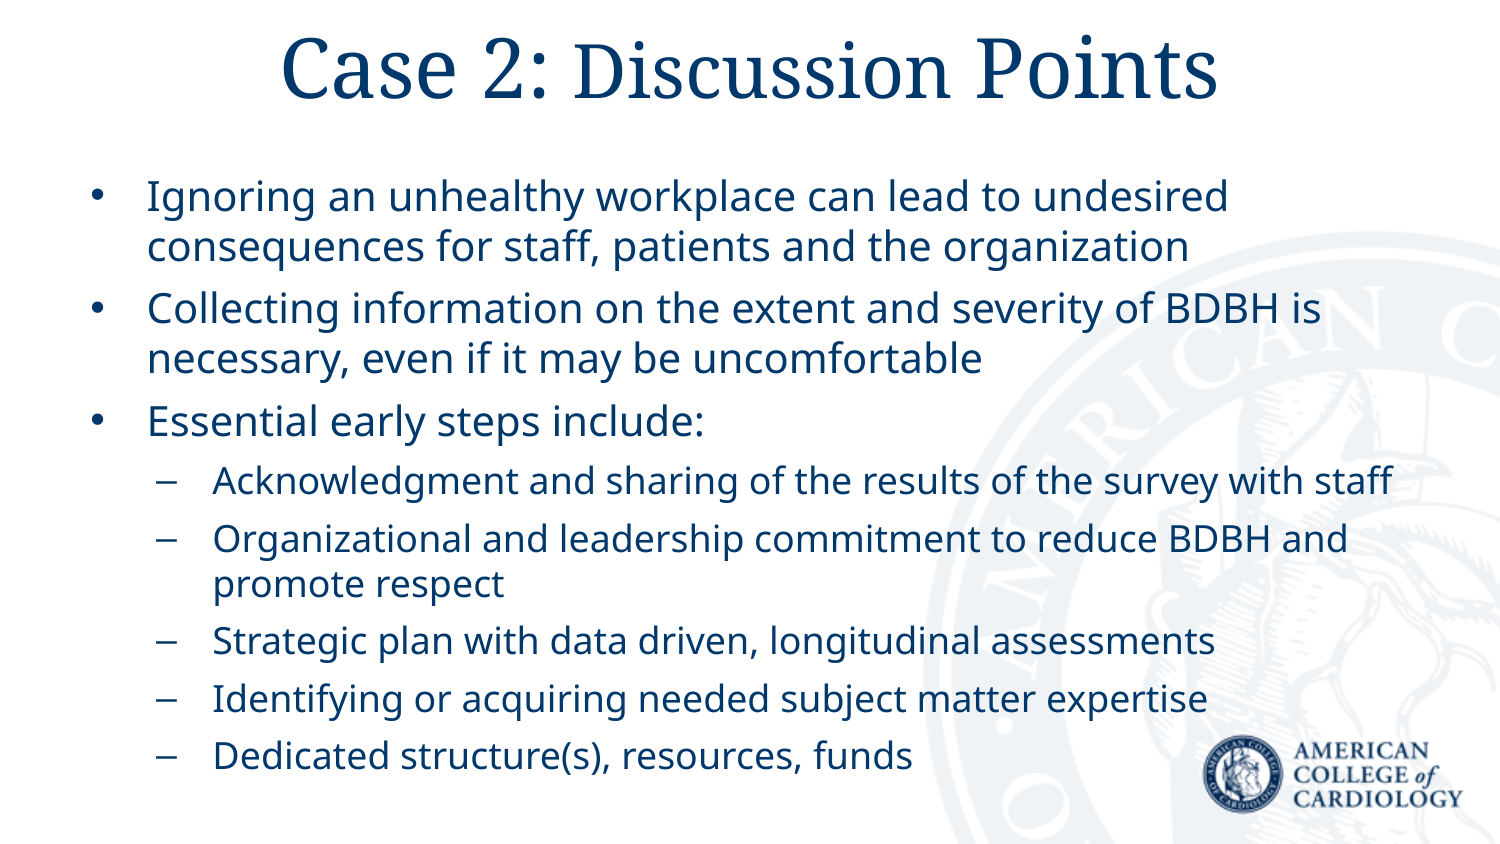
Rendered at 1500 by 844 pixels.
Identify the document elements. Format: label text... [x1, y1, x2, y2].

title Case 2: Discussion Points [75, 9, 1425, 122]
picture [0, 0, 1500, 844]
list Ignoring an unhealthy workplace can lead to undesired consequences for staff, patients and the organization Collecting information on the extent and severity of BDBH is necessary, even if it may be uncomfortable Essential early steps include: Acknowledgment and sharing of the results of the survey with staff Organizational and leadership commitment to reduce BDBH and promote respect Strategic plan with data driven, longitudinal assessments Identifying or acquiring needed subject matter expertise Dedicated structure(s), resources, funds [75, 161, 1488, 844]
